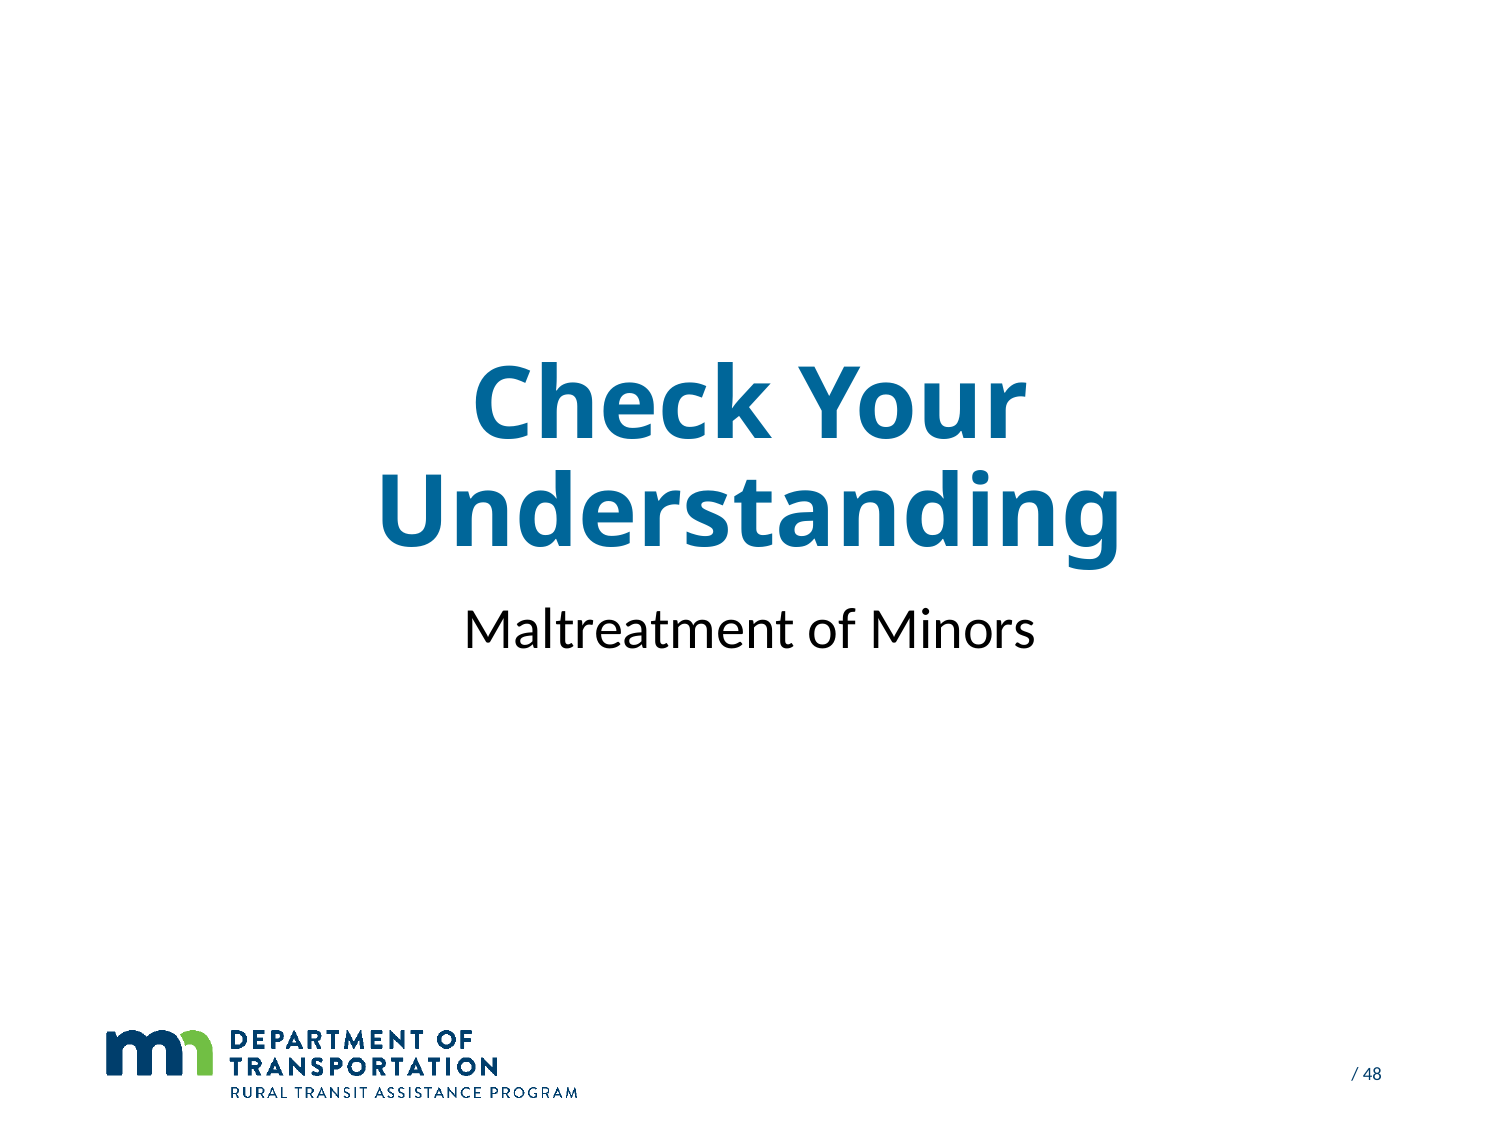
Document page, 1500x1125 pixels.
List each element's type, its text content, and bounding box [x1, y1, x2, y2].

text_box / 48 [1059, 1042, 1397, 1103]
title Check Your Understanding [187, 184, 1313, 576]
picture [75, 1005, 607, 1122]
subtitle Maltreatment of Minors [187, 590, 1313, 863]
